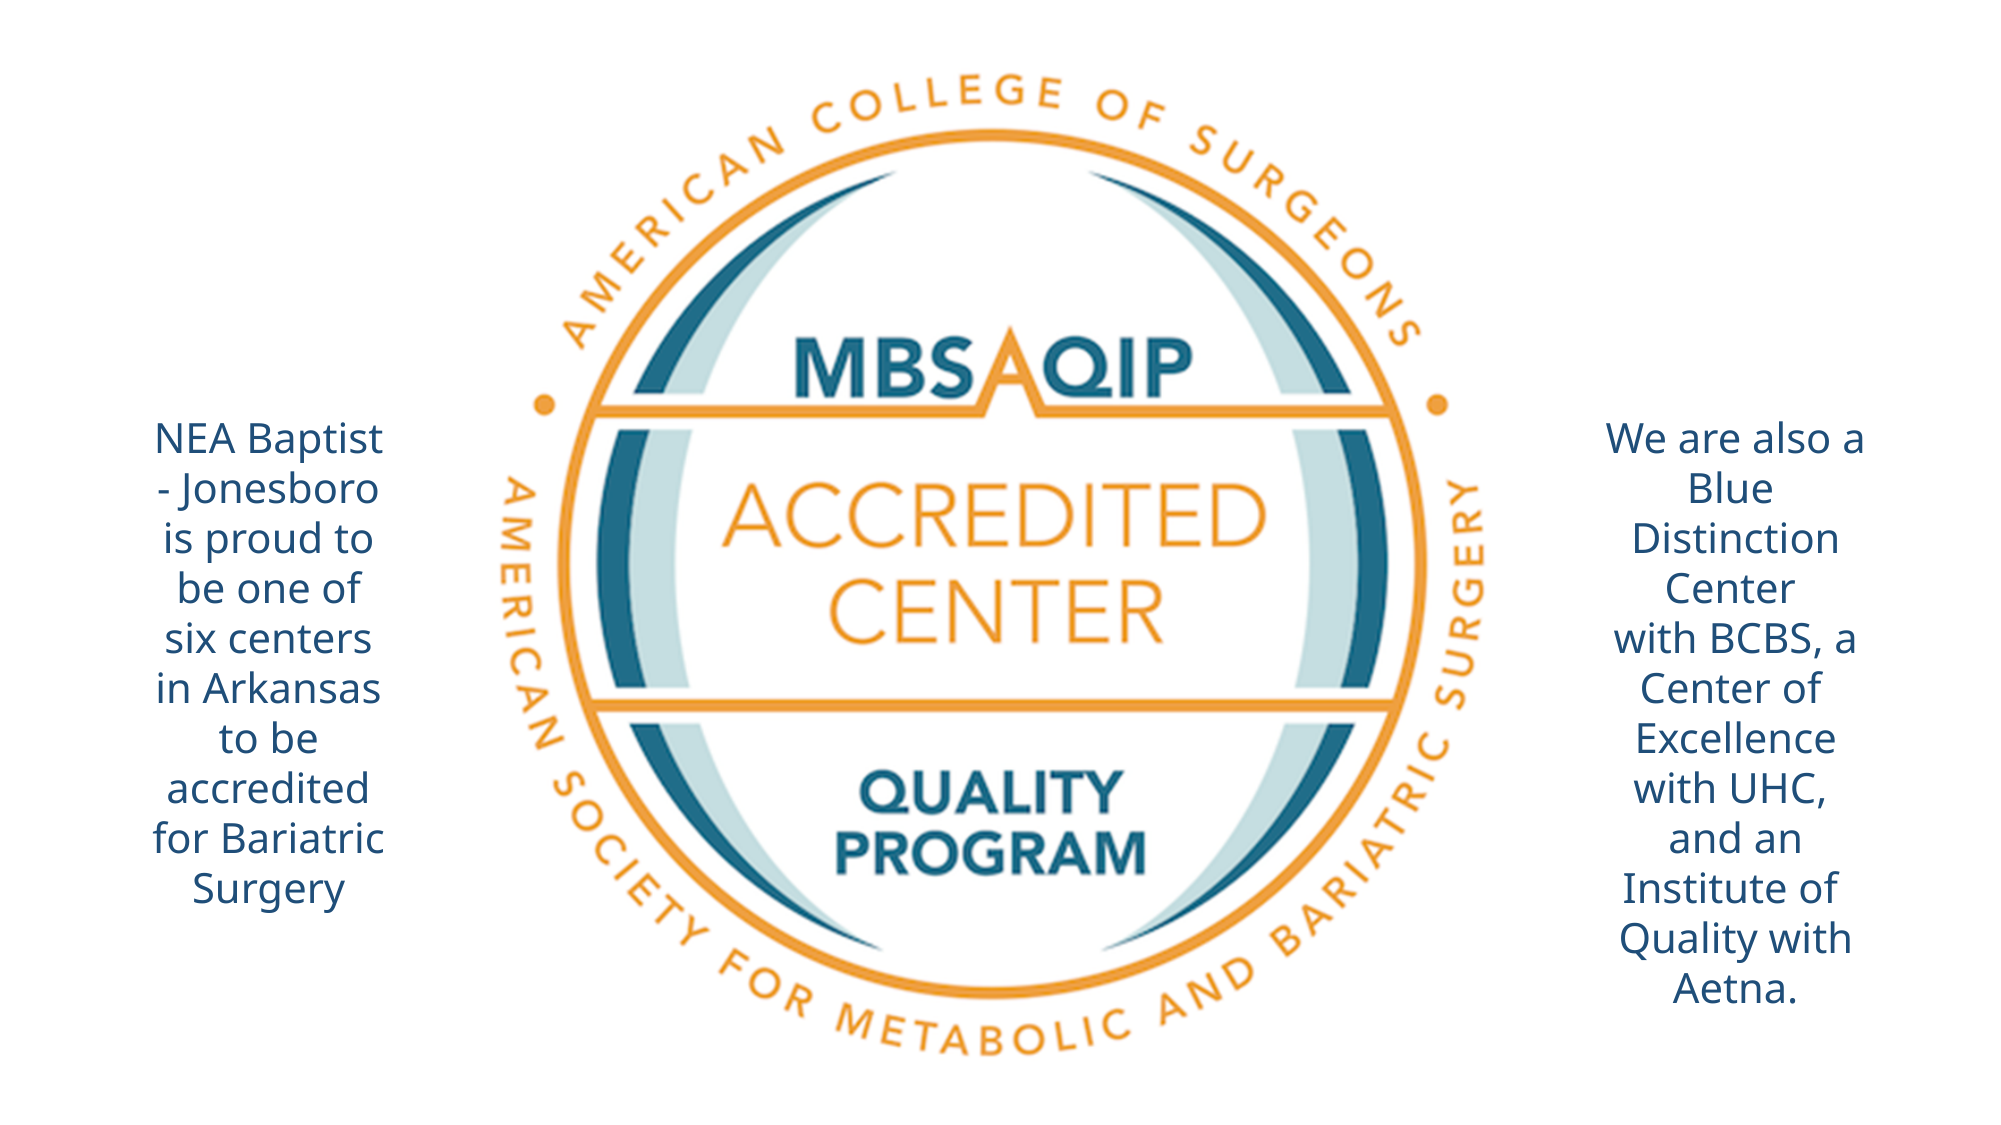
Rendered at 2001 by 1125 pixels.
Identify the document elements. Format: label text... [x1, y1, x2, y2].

picture [467, 37, 1519, 1090]
text_box We are also a Blue Distinction Center with BCBS, a Center of Excellence with UHC, and an Institute of Quality with Aetna. [1580, 404, 1891, 1020]
text_box NEA Baptist - Jonesboro is proud to be one of six centers in Arkansas to be accredited for Bariatric Surgery [132, 404, 405, 920]
